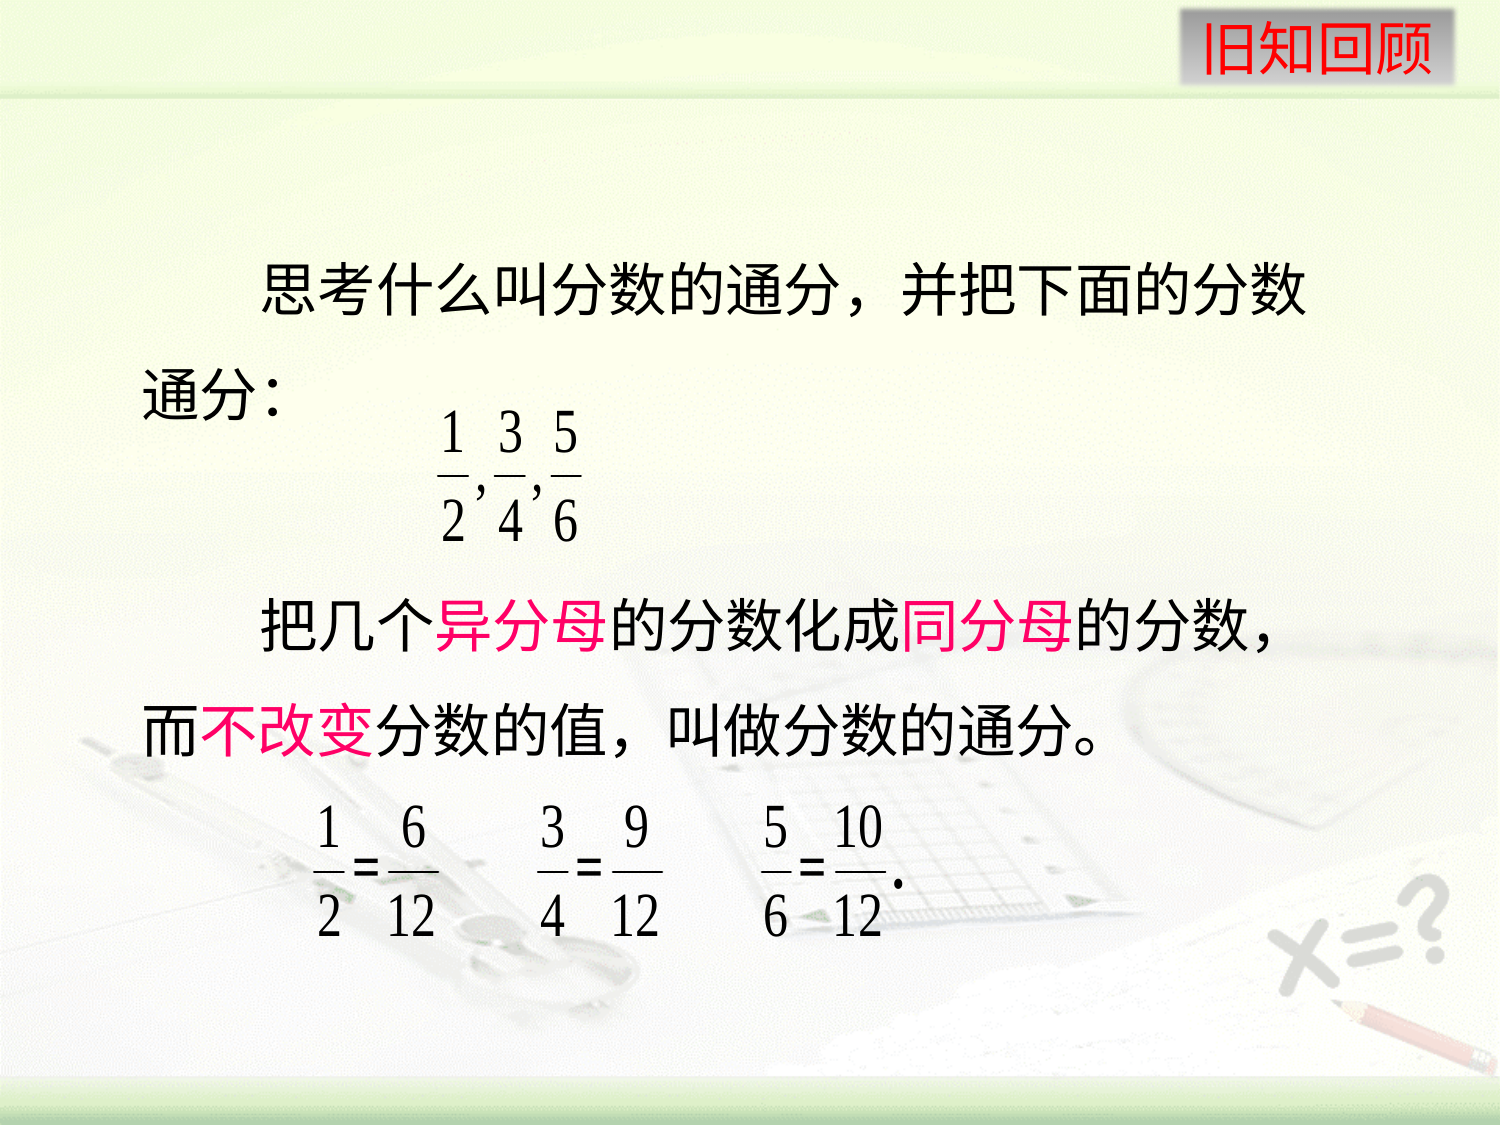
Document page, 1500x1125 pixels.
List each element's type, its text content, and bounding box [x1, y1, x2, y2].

picture [0, 0, 1500, 1125]
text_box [429, 392, 592, 555]
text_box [305, 783, 914, 952]
text_box 把几个异分母的分数化成同分母的分数，而不改变分数的值，叫做分数的通分。 [126, 547, 1333, 772]
text_box 思考什么叫分数的通分，并把下面的分数通分： [126, 210, 1333, 435]
